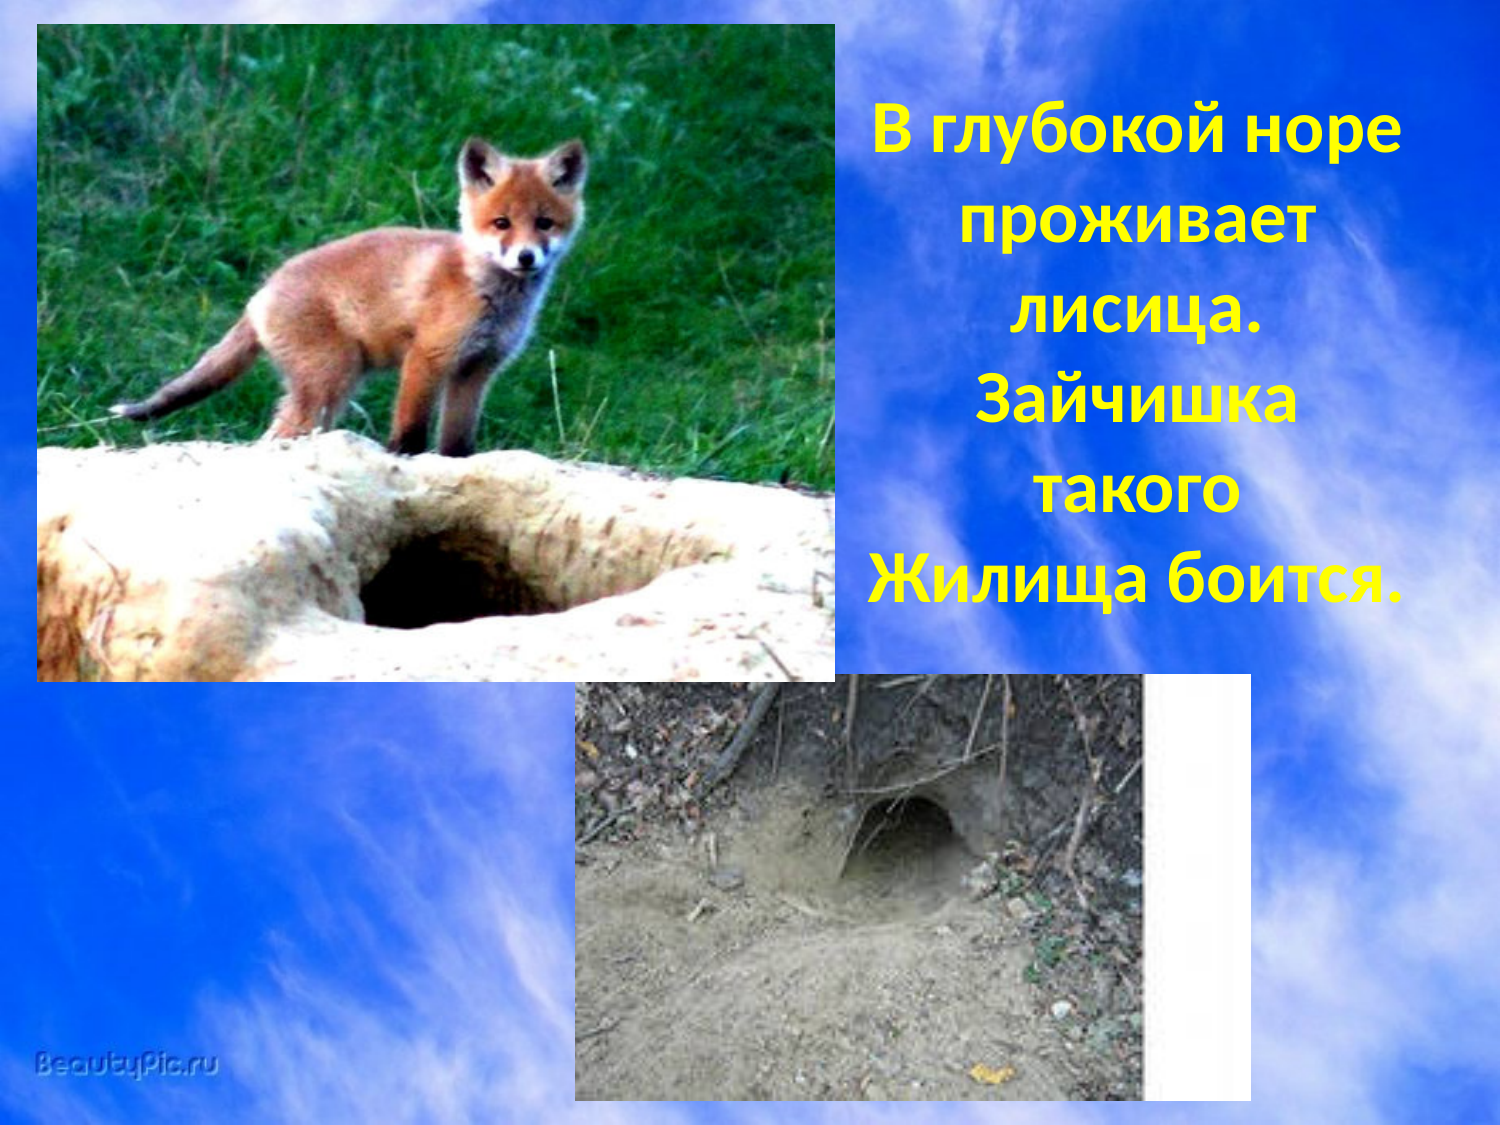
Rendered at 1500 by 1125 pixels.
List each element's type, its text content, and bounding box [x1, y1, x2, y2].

title В глубокой норе проживает лисица. Зайчишка такого Жилища боится. [849, 45, 1425, 650]
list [574, 674, 1251, 1102]
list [37, 24, 835, 682]
picture [0, 0, 1500, 1125]
